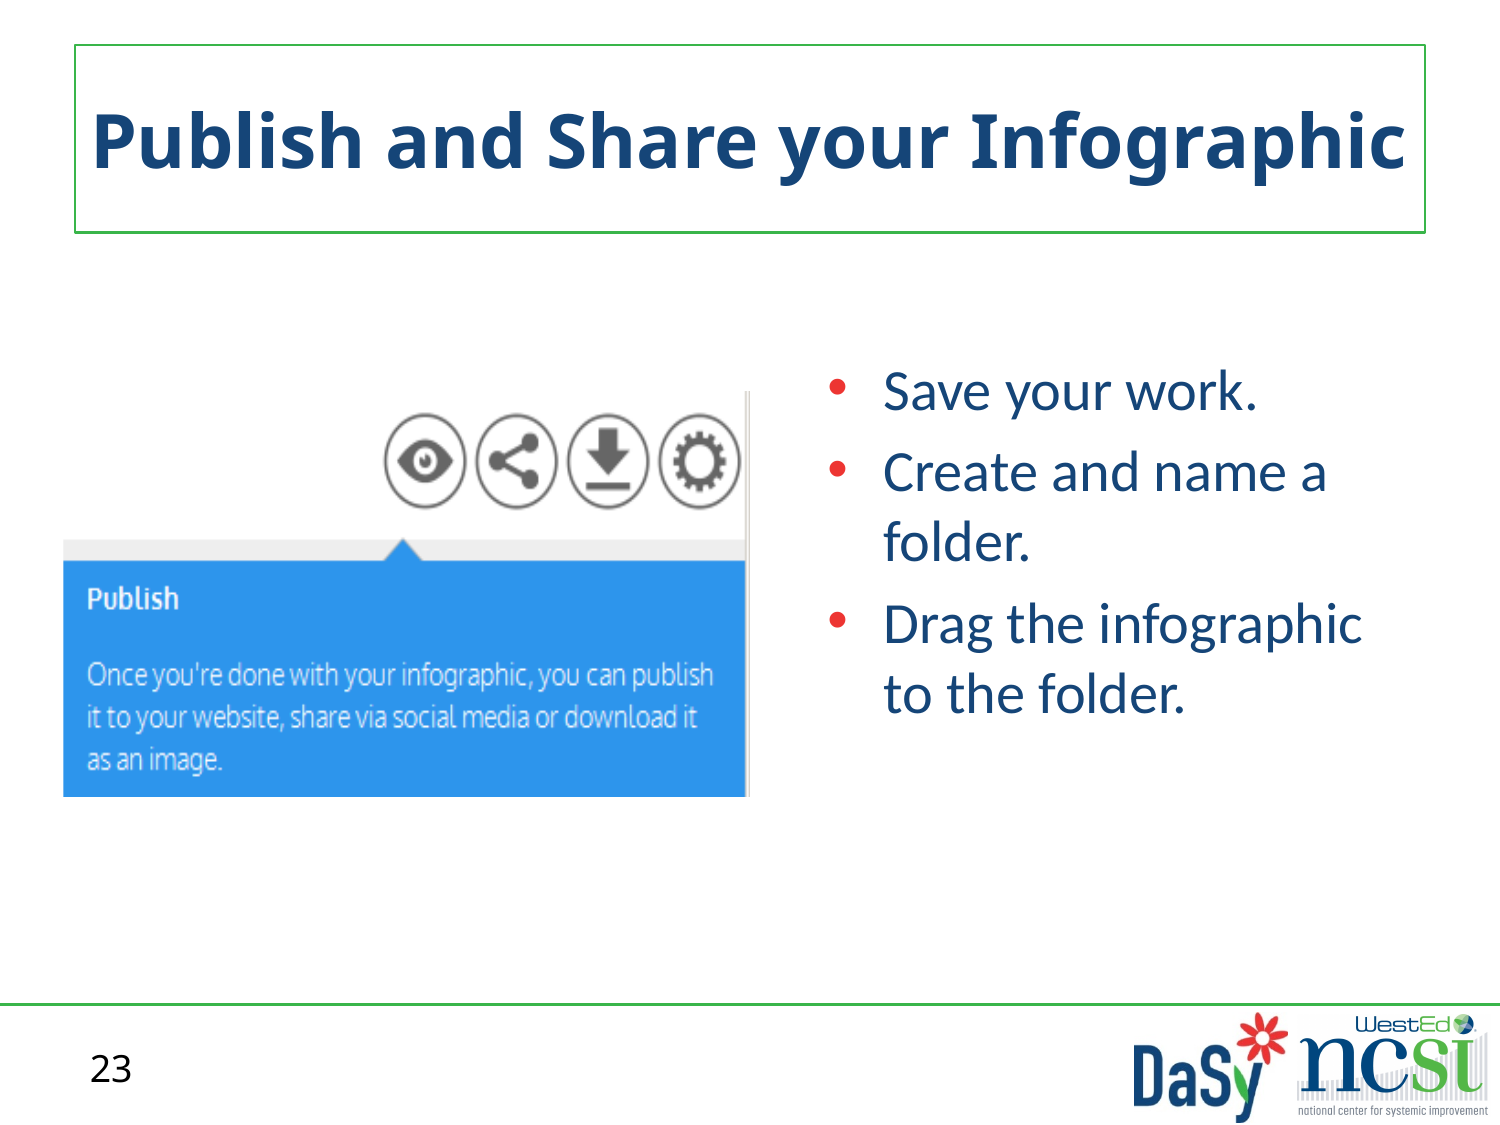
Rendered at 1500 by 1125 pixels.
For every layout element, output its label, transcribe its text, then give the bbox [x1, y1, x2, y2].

picture [63, 391, 751, 797]
picture [1134, 1012, 1288, 1123]
picture [1297, 1014, 1491, 1117]
title Publish and Share your Infographic [74, 44, 1426, 234]
list Save your work. Create and name a folder. Drag the infographic to the folder. [812, 262, 1425, 925]
slide_number 23 [75, 1038, 425, 1098]
